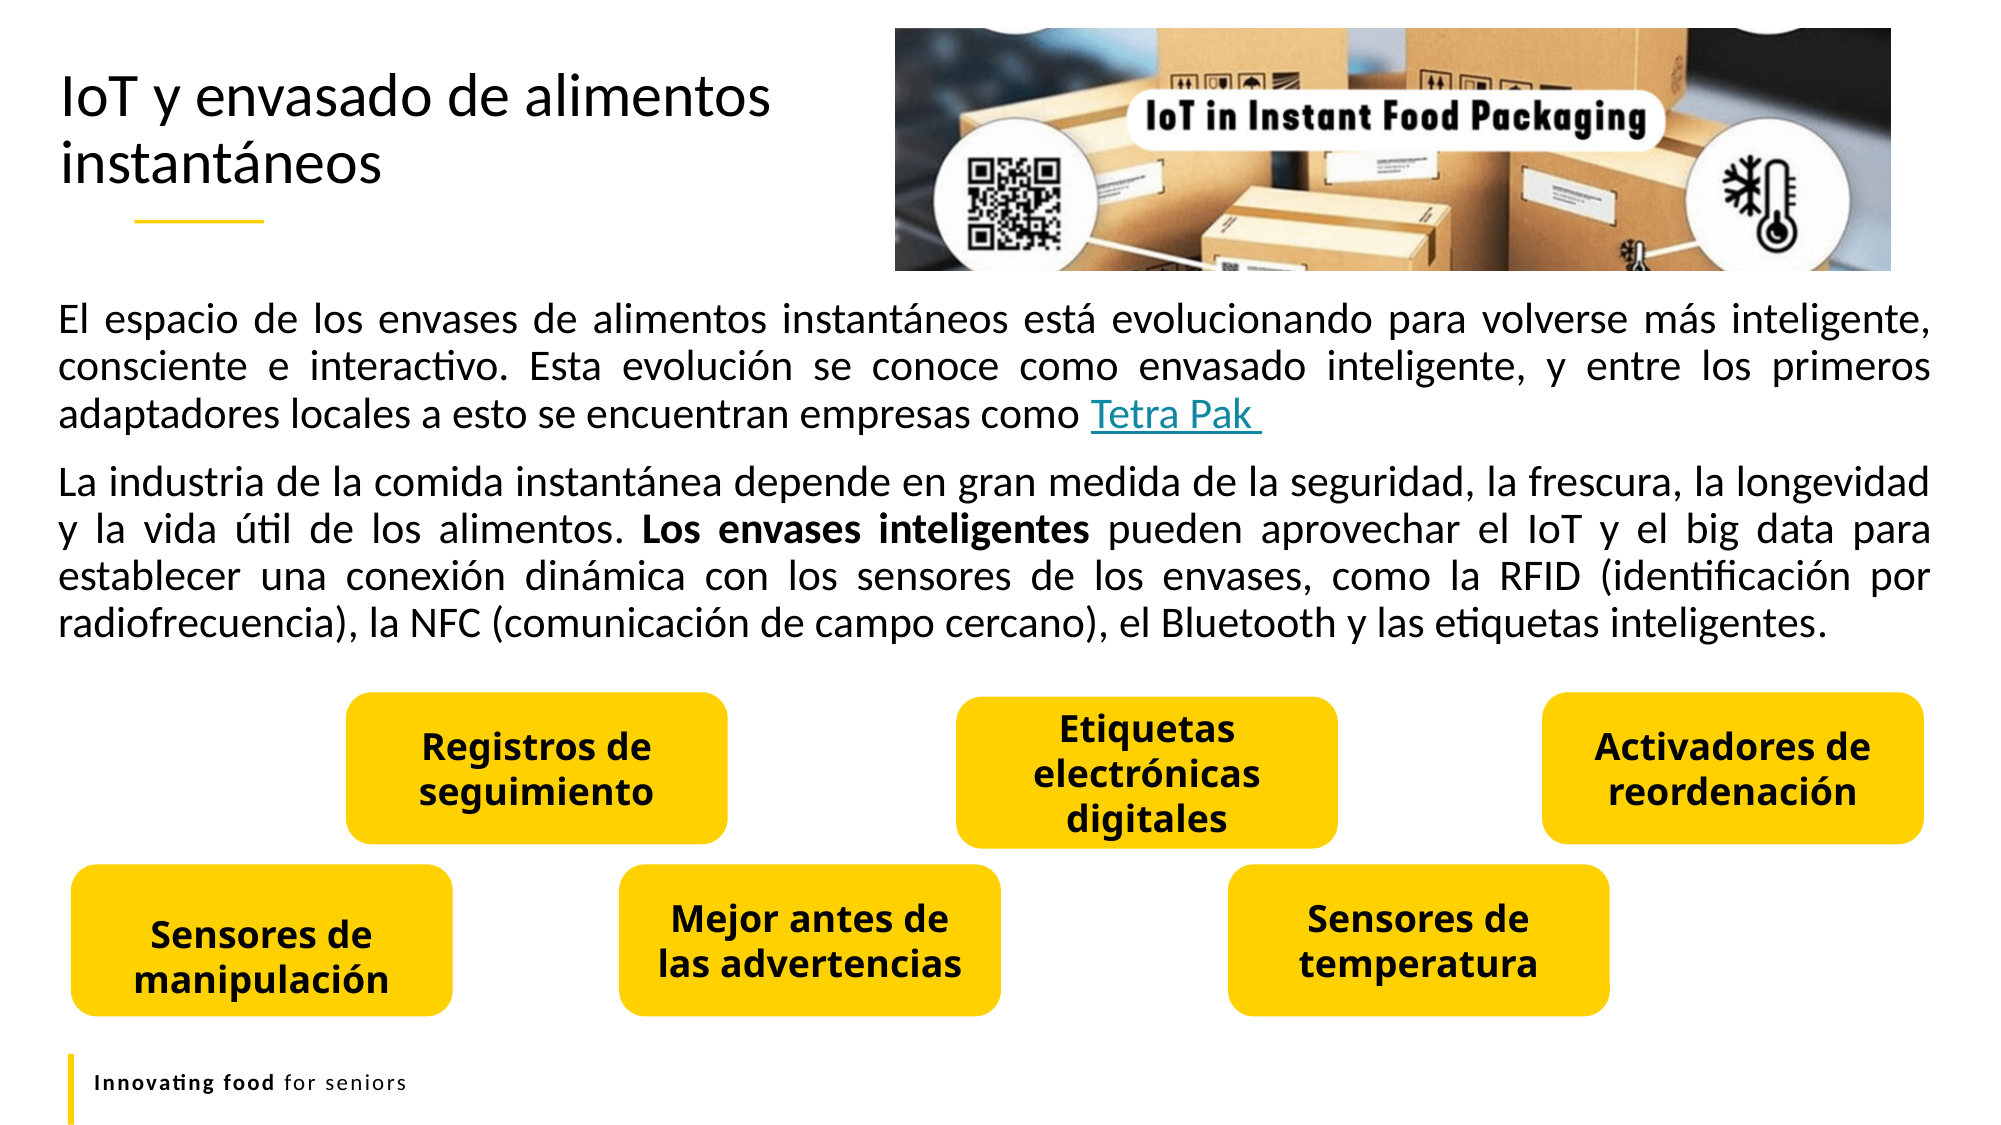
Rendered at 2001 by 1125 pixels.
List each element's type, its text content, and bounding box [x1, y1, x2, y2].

text_box Registros de seguimiento [345, 692, 728, 845]
text_box Activadores de reordenación [1542, 692, 1924, 845]
text_box Sensores de temperatura [1227, 864, 1610, 1017]
text_box Sensores de manipulación [70, 864, 453, 1017]
list El espacio de los envases de alimentos instantáneos está evolucionando para volverse más inteligente, consciente e interactivo. Esta evolución se conoce como envasado inteligente, y entre los primeros adaptadores locales a esto se encuentran empresas como Tetra Pak La industria de la comida instantánea depende en gran medida de la seguridad, la frescura, la longevidad y la vida útil de los alimentos. Los envases inteligentes pueden aprovechar el IoT y el big data para establecer una conexión dinámica con los sensores de los envases, como la RFID (identificación por radiofrecuencia), la NFC (comunicación de campo cercano), el Bluetooth y las etiquetas inteligentes. [43, 288, 1948, 923]
picture [895, 28, 1891, 271]
text_box Etiquetas electrónicas digitales [956, 696, 1338, 849]
list IoT y envasado de alimentos instantáneos [45, 54, 811, 205]
text_box Mejor antes de las advertencias [619, 864, 1001, 1017]
